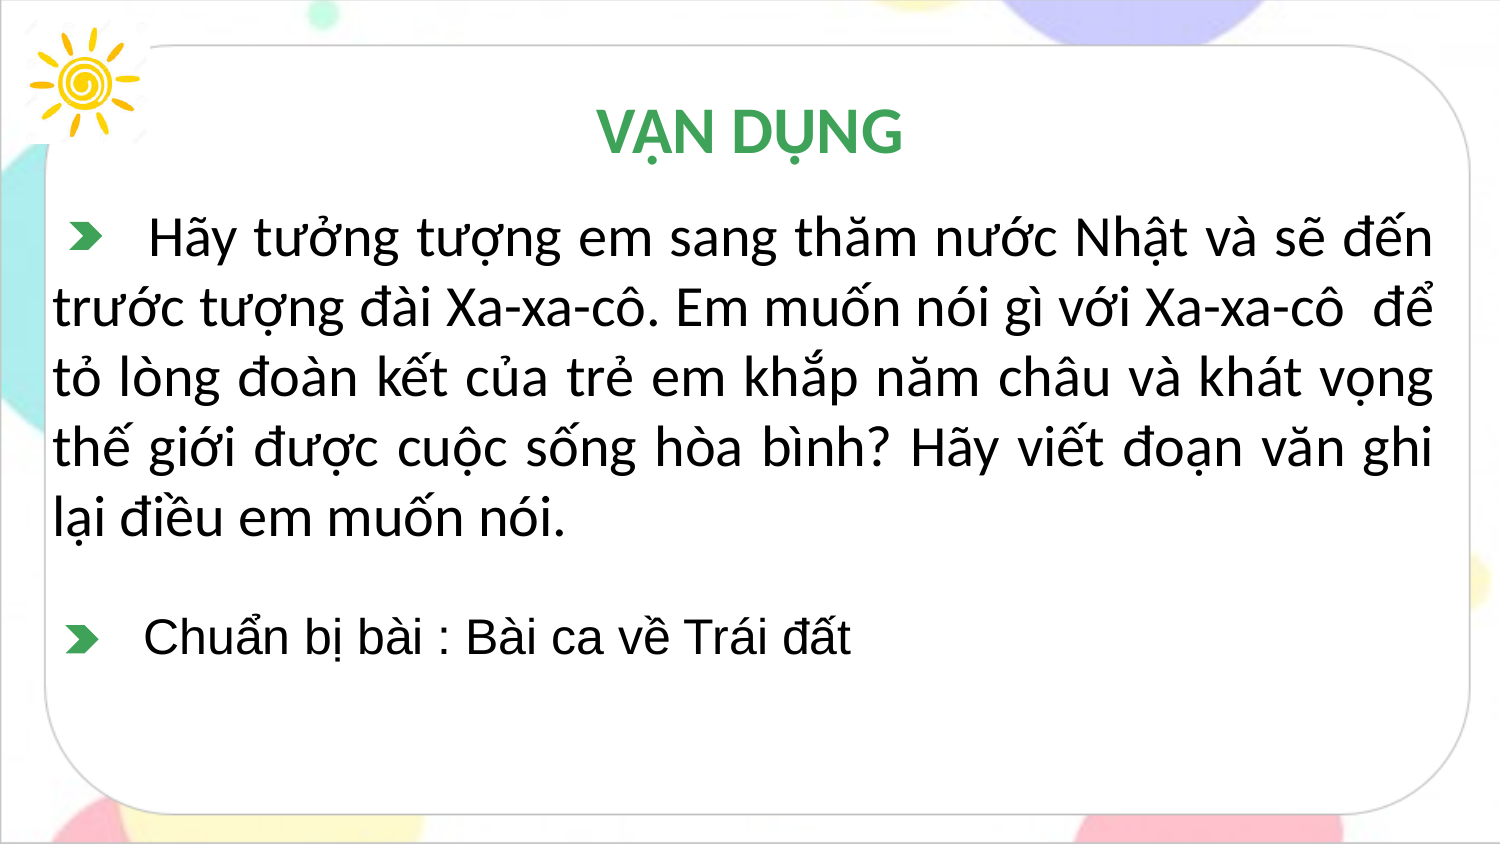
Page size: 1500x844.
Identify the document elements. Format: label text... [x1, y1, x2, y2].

text_box [63, 623, 101, 656]
text_box [67, 219, 105, 253]
text_box Chuẩn bị bài : Bài ca về Trái đất [128, 596, 868, 732]
picture [0, 0, 1500, 844]
text_box Hãy tưởng tượng em sang thăm nước Nhật và sẽ đến trước tượng đài Xa-xa-cô. Em muốn nói gì với Xa-xa-cô để tỏ lòng đoàn kết của trẻ em khắp năm châu và khát vọng thế giới được cuộc sống hòa bình? Hãy viết đoạn văn ghi lại điều em muốn nói. [37, 190, 1450, 555]
text_box VẬN DỤNG [568, 80, 932, 172]
